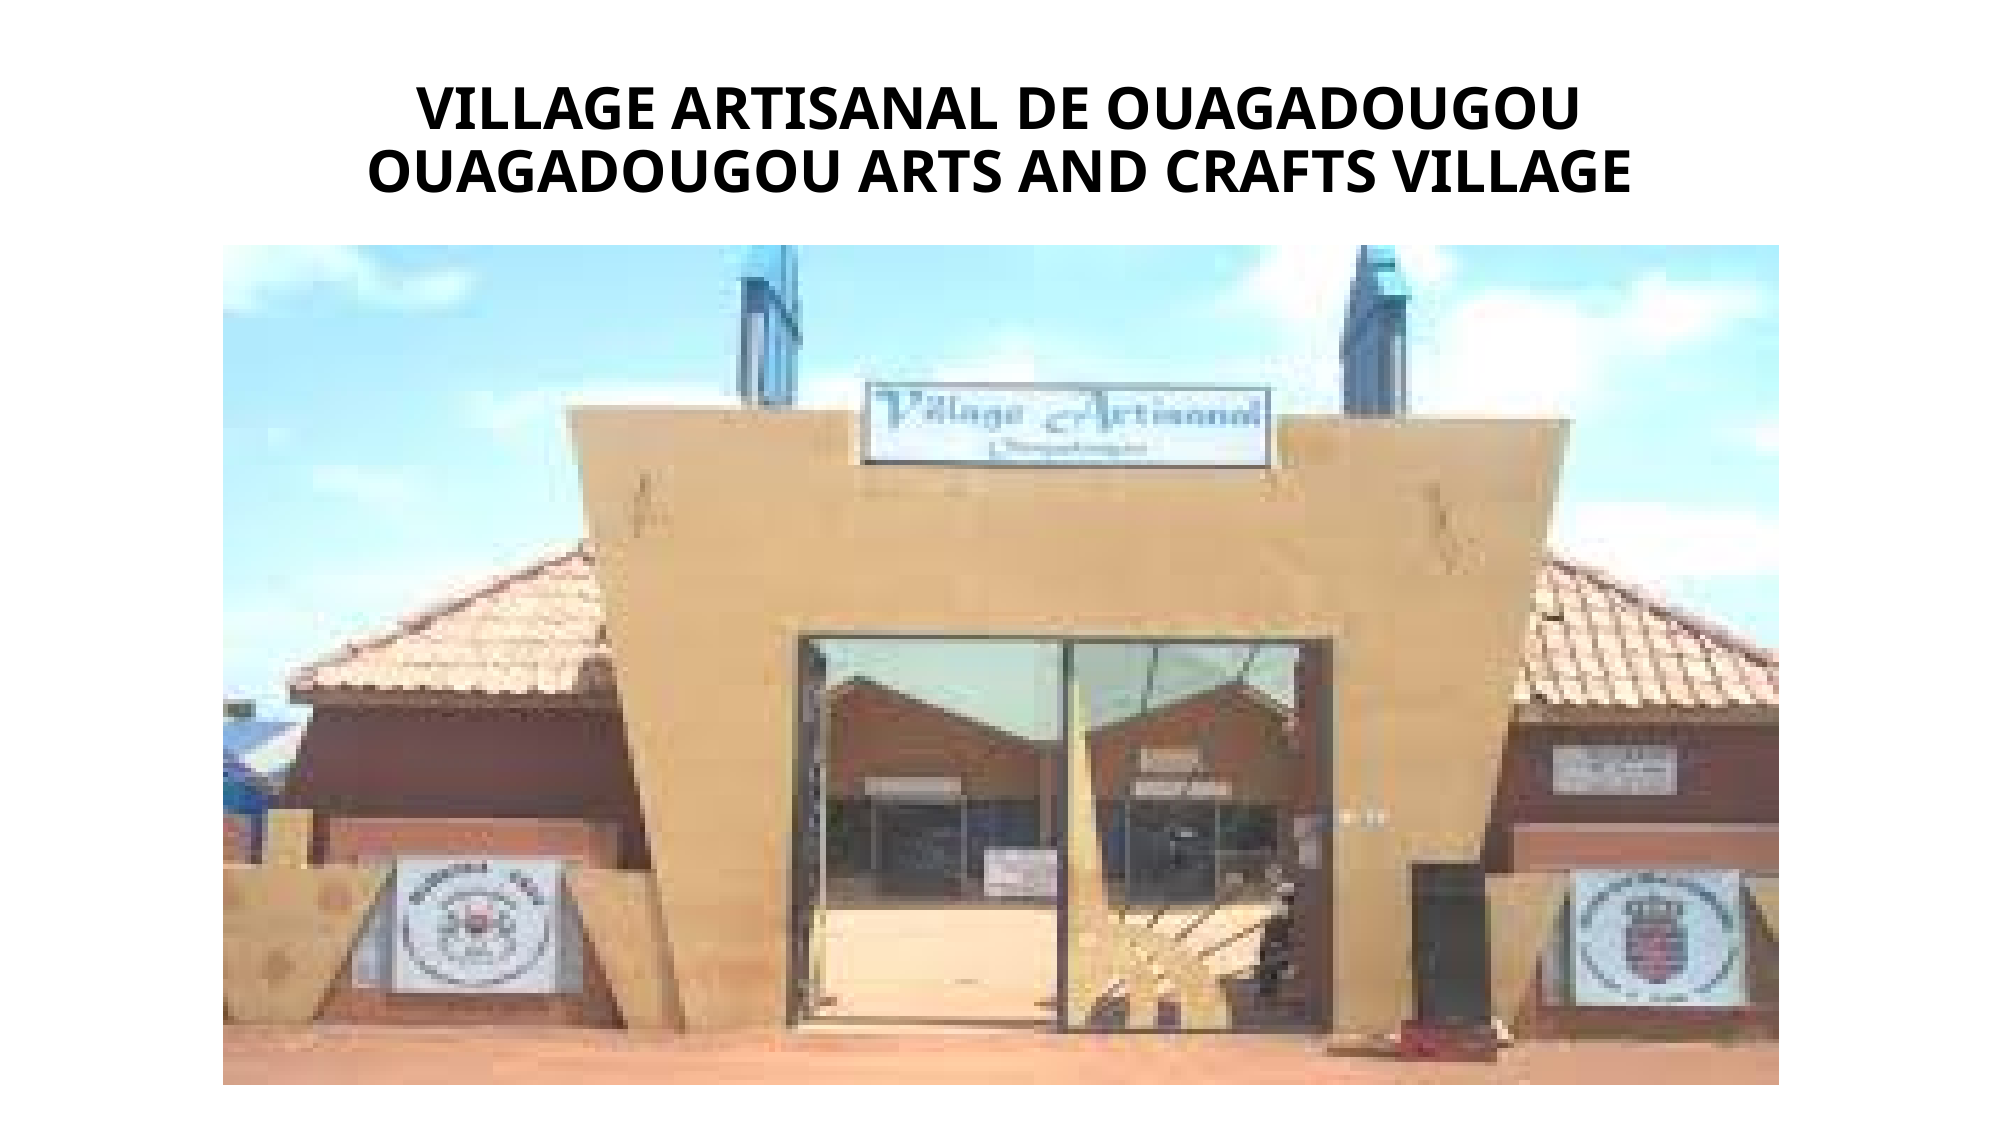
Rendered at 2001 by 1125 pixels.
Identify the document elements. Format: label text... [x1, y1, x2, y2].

title VILLAGE ARTISANAL DE OUAGADOUGOU OUAGADOUGOU ARTS AND CRAFTS VILLAGE [137, 59, 1863, 224]
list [223, 245, 1779, 1085]
